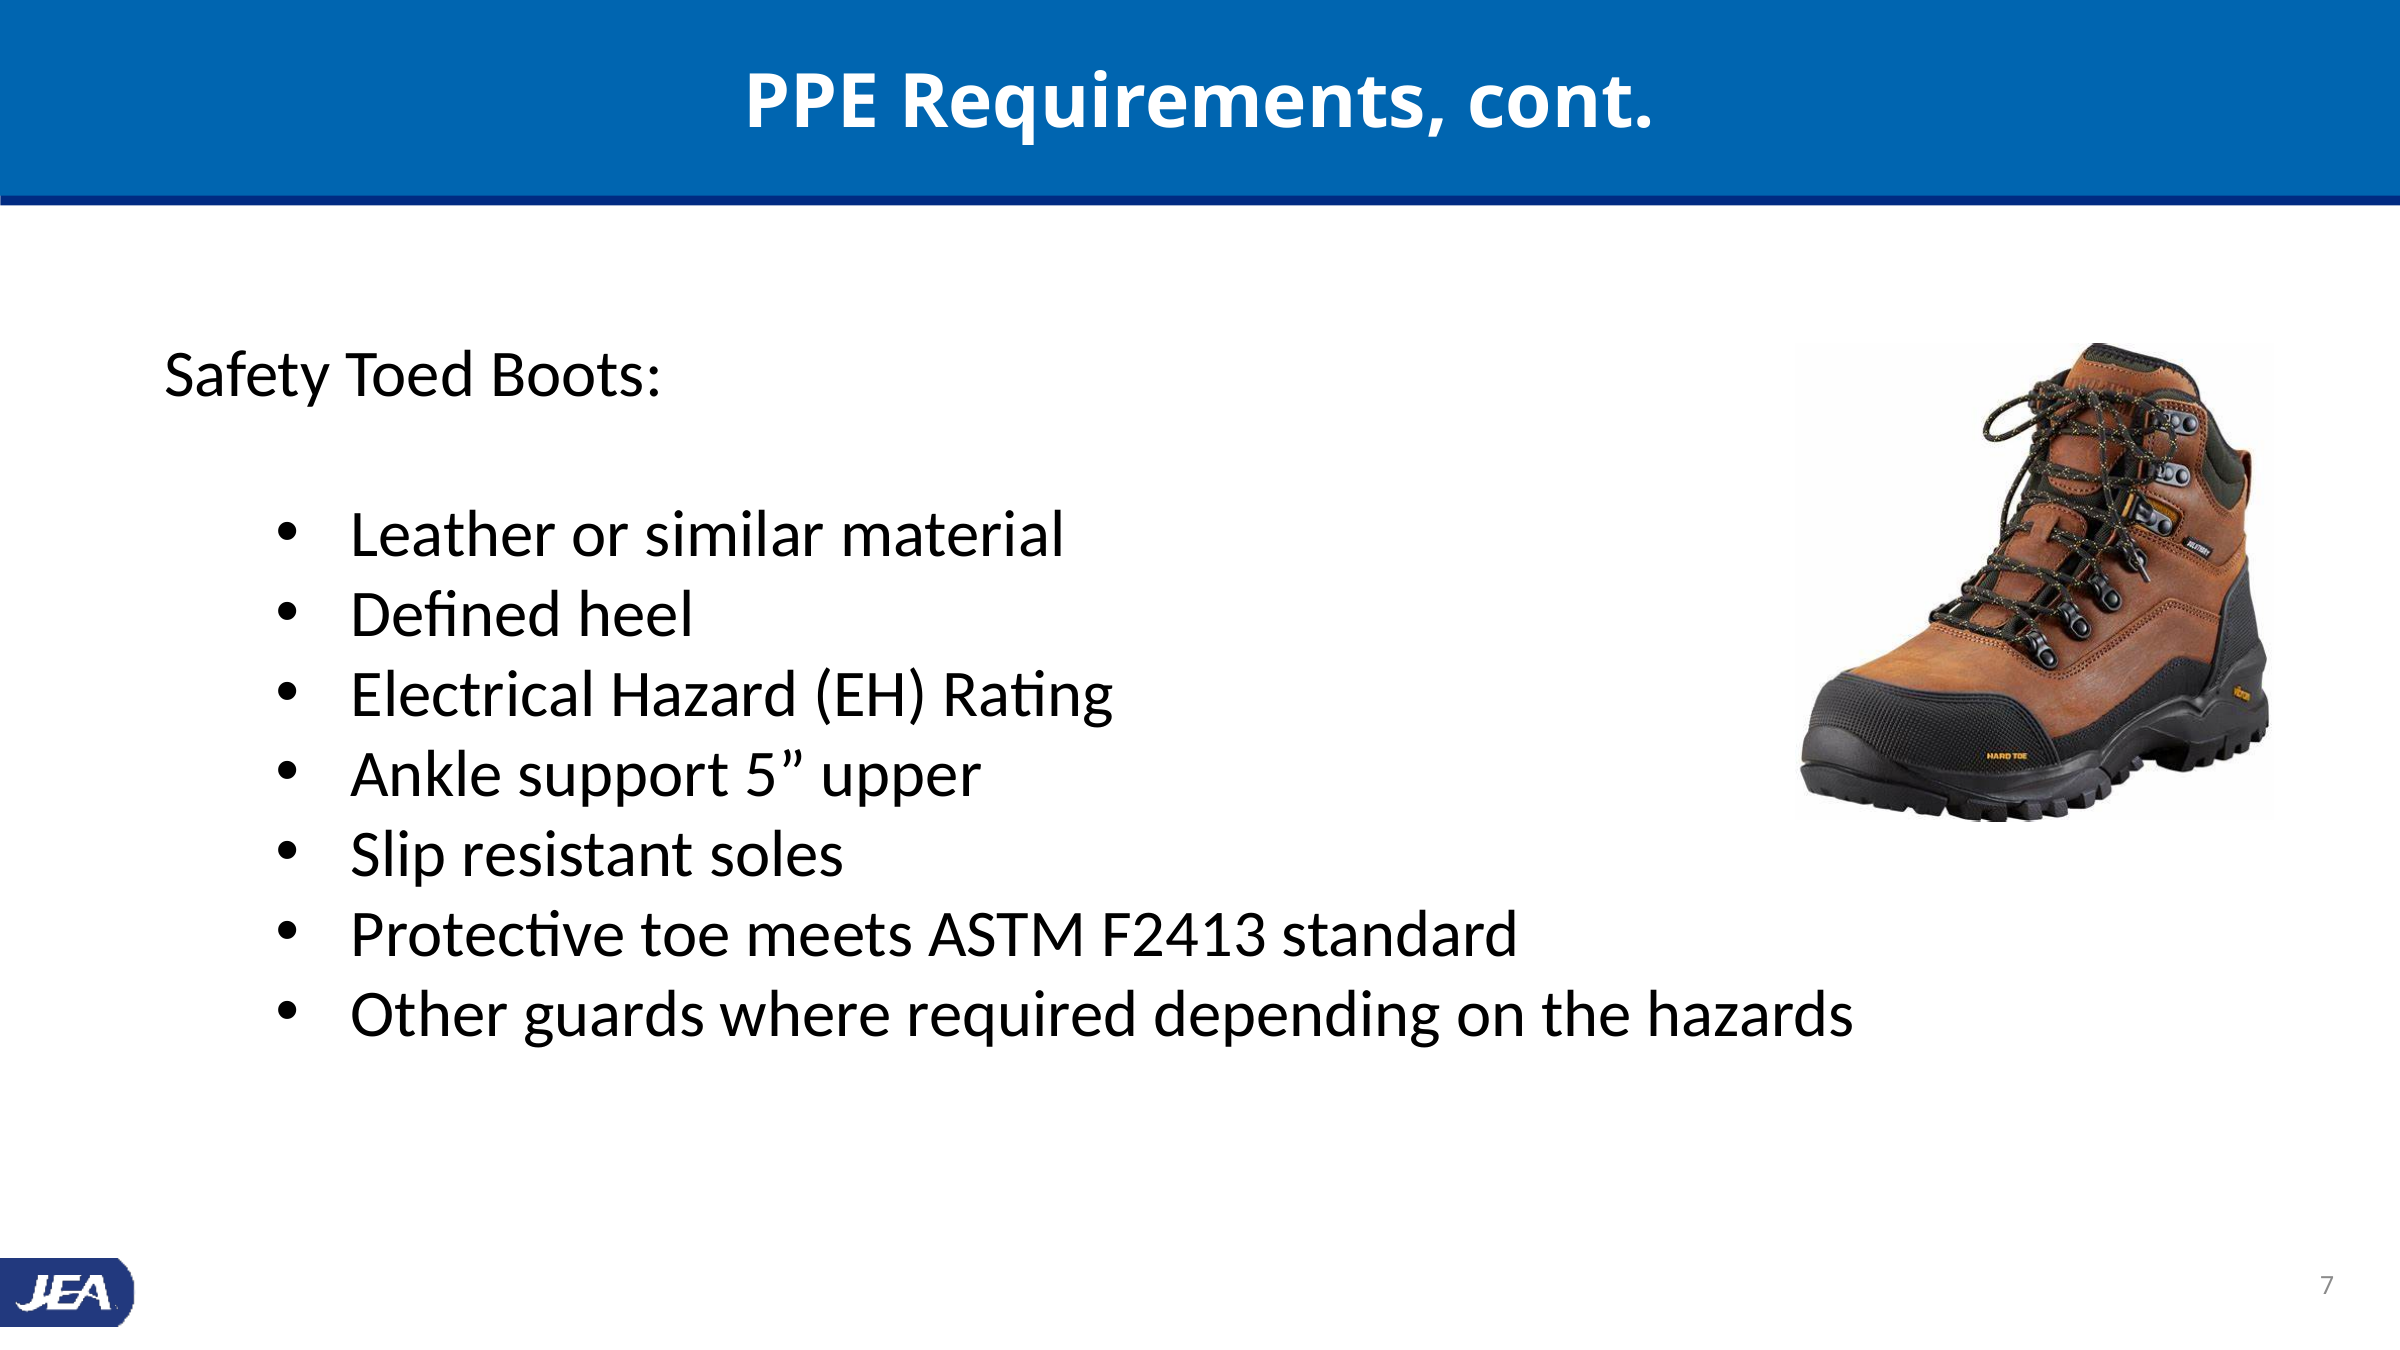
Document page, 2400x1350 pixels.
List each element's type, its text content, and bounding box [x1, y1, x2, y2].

slide_number 7 [1795, 1250, 2356, 1323]
picture [0, 1258, 150, 1327]
text_box [0, 198, 2400, 208]
text_box Safety Toed Boots: Leather or similar material Defined heel Electrical Hazard (EH) Rating Ankle support 5” upper Slip resistant soles Protective toe meets ASTM F2413 standard Other guards where required depending on the hazards [149, 322, 1911, 1057]
text_box [0, 0, 2400, 198]
text_box PPE Requirements, cont. [52, 55, 2348, 152]
picture [1795, 342, 2275, 822]
